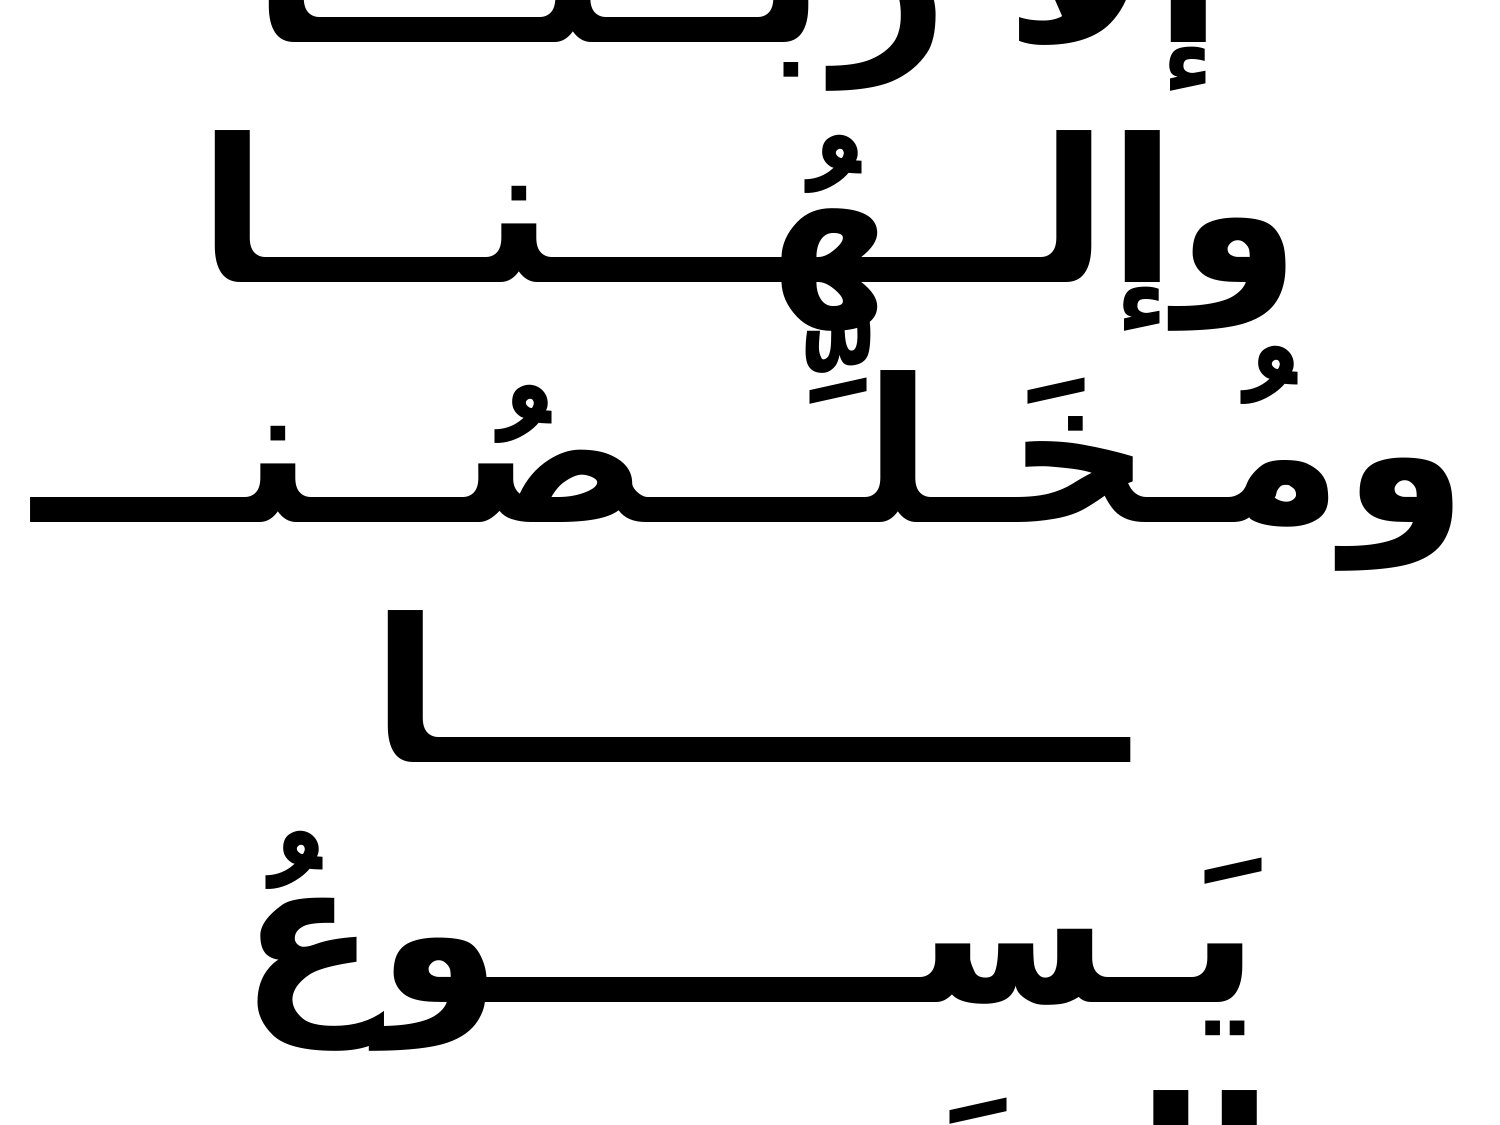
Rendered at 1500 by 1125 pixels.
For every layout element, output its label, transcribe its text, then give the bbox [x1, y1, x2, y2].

title إلاَّ رَبُّــنـــا وإلــهُـــنـــا ومُـخَـلـِّــصُــنـــــــــــــا يَـســــــوعُ الـمَـسـيــح [0, 0, 1500, 1125]
